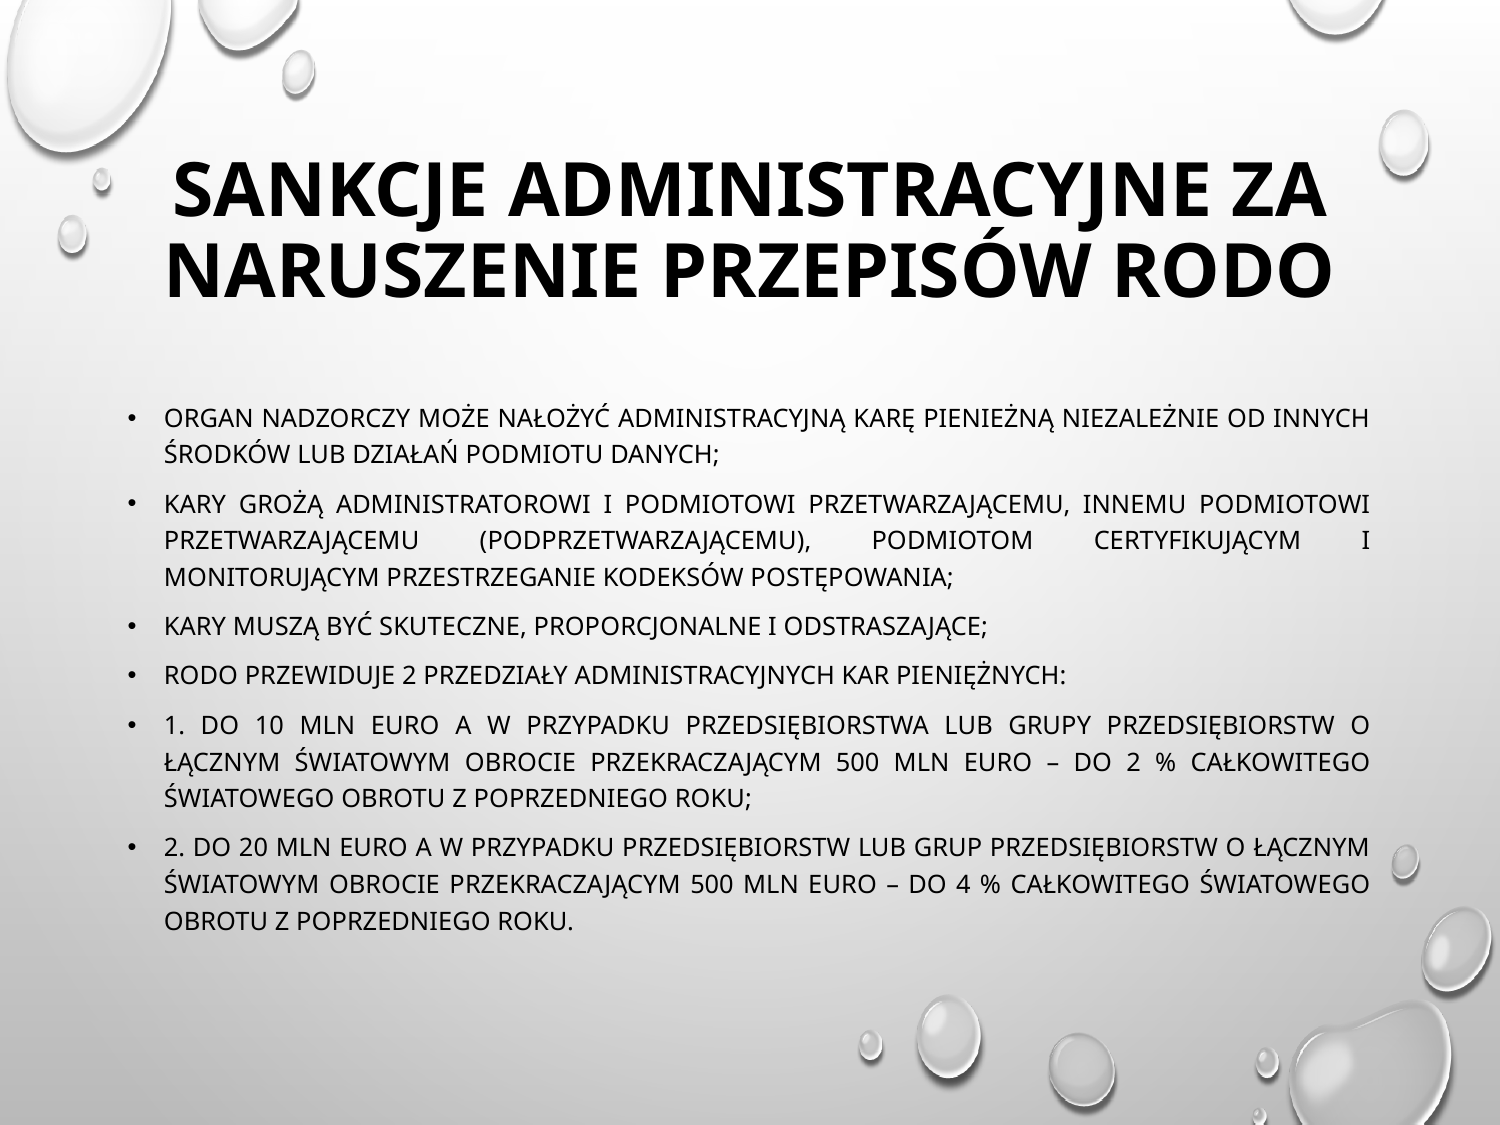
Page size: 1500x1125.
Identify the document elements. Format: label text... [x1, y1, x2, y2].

title Sankcje administracyjne za naruszenie przepisów RODO [112, 101, 1388, 364]
picture [0, 0, 1500, 1125]
list organ nadzorczy może nałożyć administracyjną karę pienieżną niezależnie od innych środków lub działań podmiotu danych; Kary grożą administratorowi i podmiotowi przetwarzającemu, innemu podmiotowi przetwarzającemu (podprzetwarzającemu), podmiotom certyfikującym i monitorującym przestrzeganie kodeksów postępowania; Kary muszą być skuteczne, proporcjonalne i odstraszające; Rodo przewiduje 2 przedziały administracyjnych kar pieniężnych: 1. do 10 mln euro a w przypadku przedsiębiorstwa lub grupy przedsiębiorstw o łącznym światowym obrocie przekraczającym 500 mln euro – do 2 % całkowitego światowego obrotu z poprzedniego roku; 2. do 20 mln euro a w przypadku przedsiębiorstw lub grup przedsiębiorstw o łącznym światowym obrocie przekraczającym 500 mln euro – do 4 % całkowitego światowego obrotu z poprzedniego roku. [112, 388, 1388, 950]
